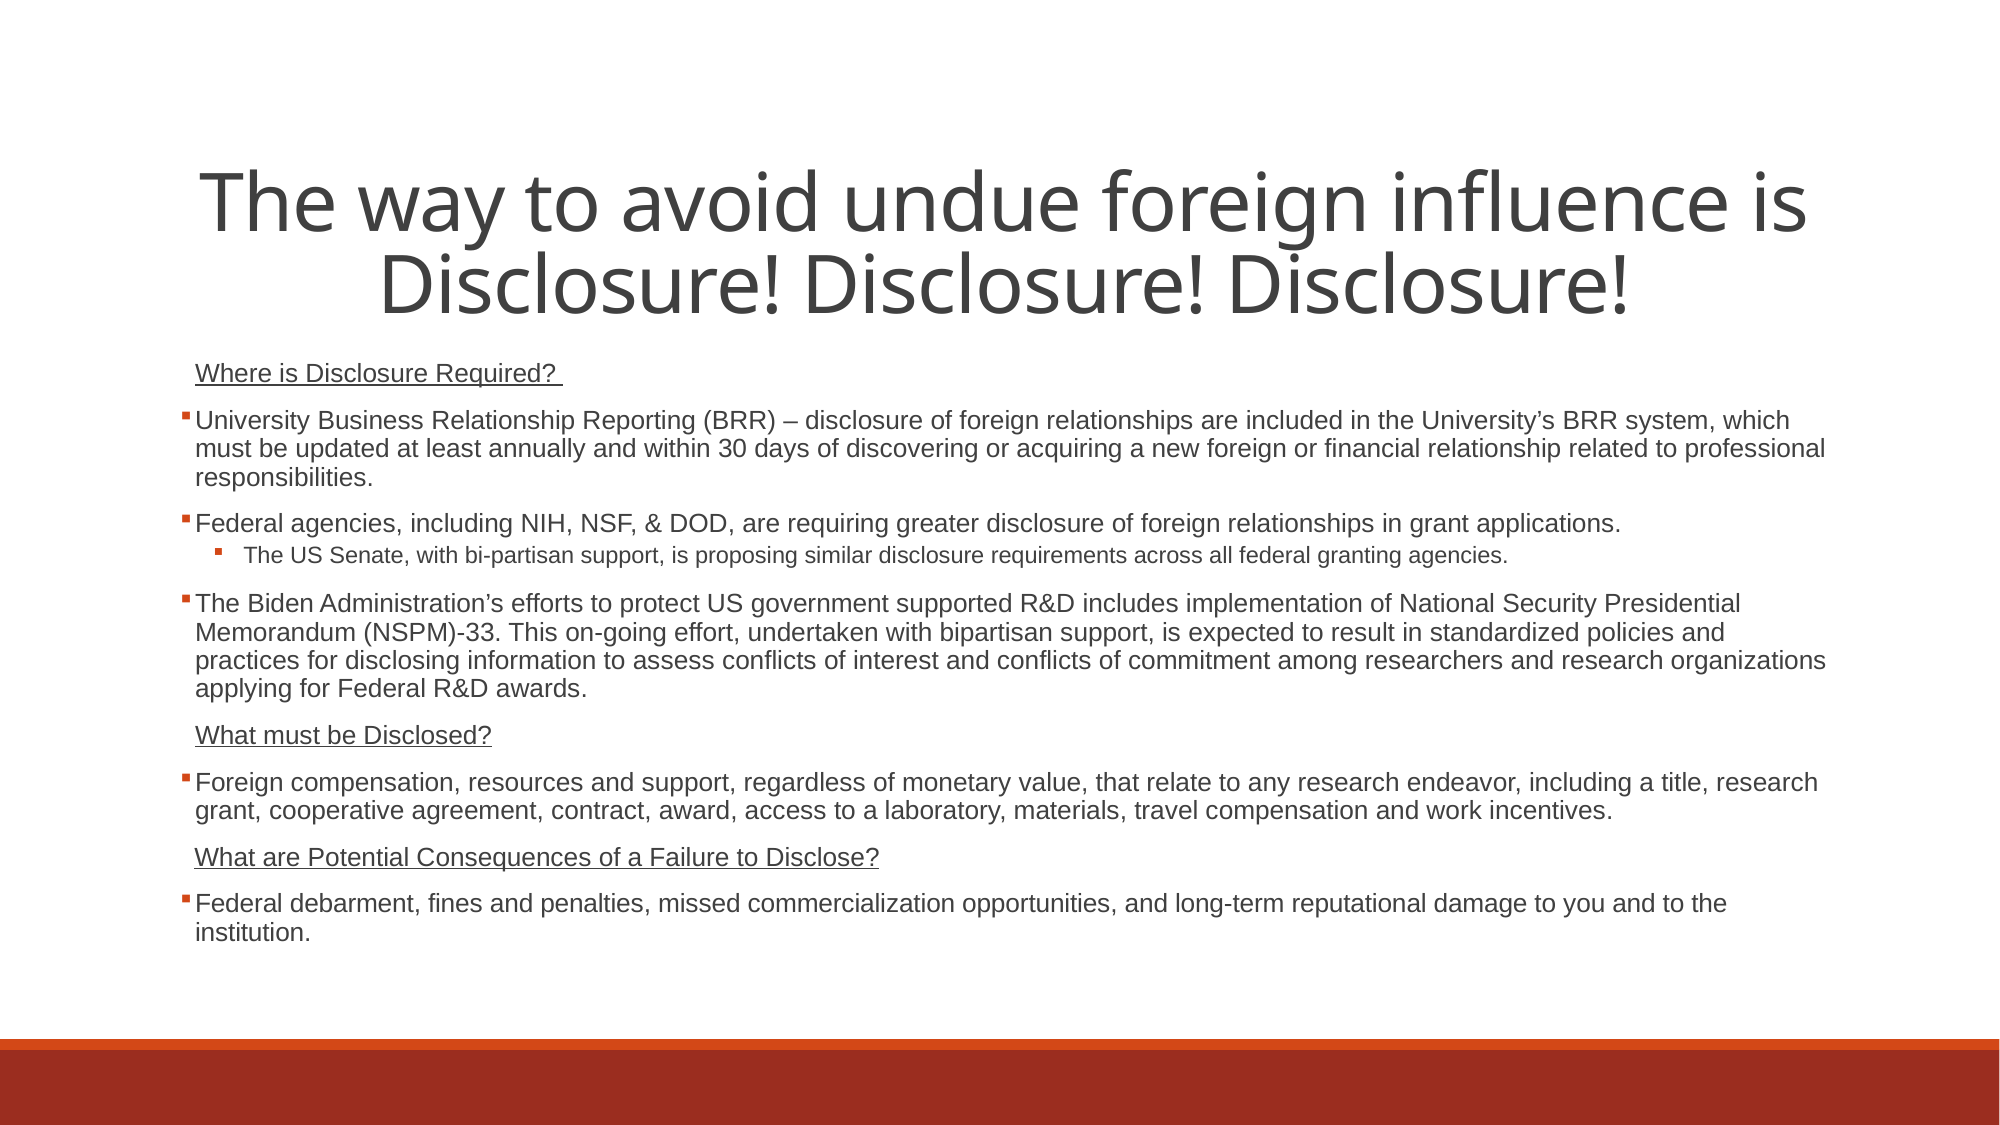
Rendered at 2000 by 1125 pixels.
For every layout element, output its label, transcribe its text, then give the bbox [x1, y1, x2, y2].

list Where is Disclosure Required? University Business Relationship Reporting (BRR) – disclosure of foreign relationships are included in the University’s BRR system, which must be updated at least annually and within 30 days of discovering or acquiring a new foreign or financial relationship related to professional responsibilities. Federal agencies, including NIH, NSF, & DOD, are requiring greater disclosure of foreign relationships in grant applications. The US Senate, with bi-partisan support, is proposing similar disclosure requirements across all federal granting agencies. The Biden Administration’s efforts to protect US government supported R&D includes implementation of National Security Presidential Memorandum (NSPM)-33. This on-going effort, undertaken with bipartisan support, is expected to result in standardized policies and practices for disclosing information to assess conflicts of interest and conflicts of commitment among researchers and research organizations applying for Federal R&D awards. What must be Disclosed? Foreign compensation, resources and support, regardless of monetary value, that relate to any research endeavor, including a title, research grant, cooperative agreement, contract, award, access to a laboratory, materials, travel compensation and work incentives. What are Potential Consequences of a Failure to Disclose? Federal debarment, fines and penalties, missed commercialization opportunities, and long-term reputational damage to you and to the institution. [179, 302, 1830, 963]
title The way to avoid undue foreign influence is Disclosure! Disclosure! Disclosure! [179, 99, 1830, 302]
